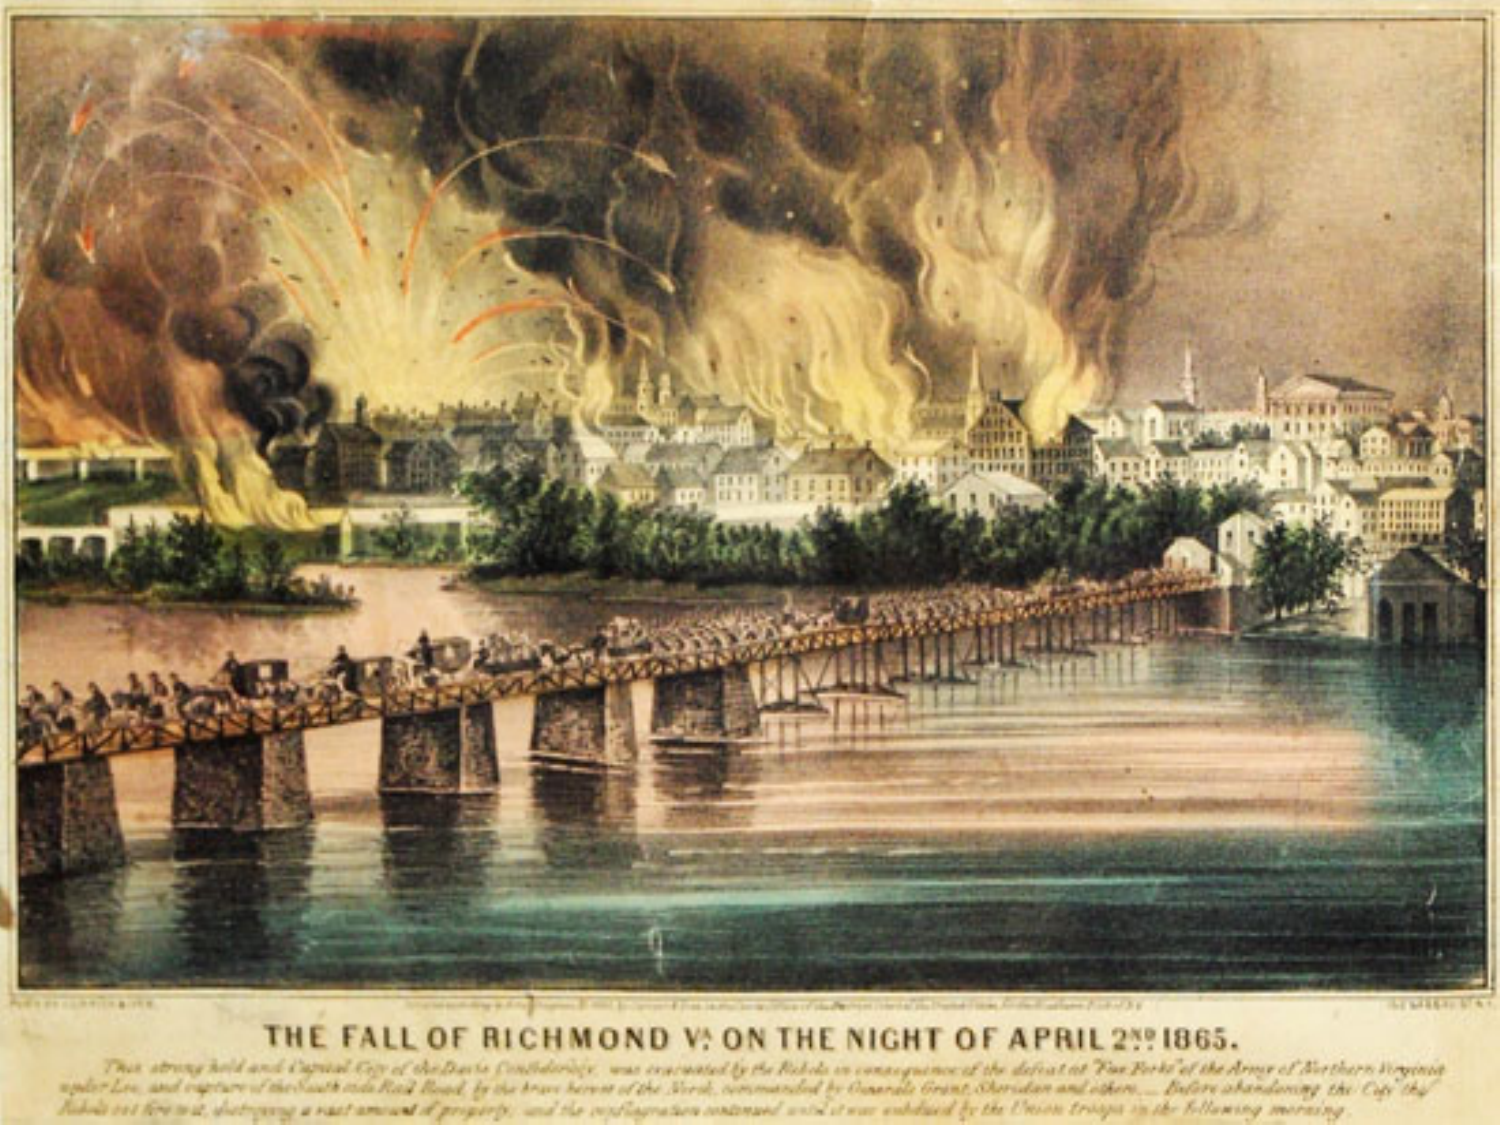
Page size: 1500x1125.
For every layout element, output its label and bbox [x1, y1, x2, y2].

list [0, 0, 1500, 1125]
